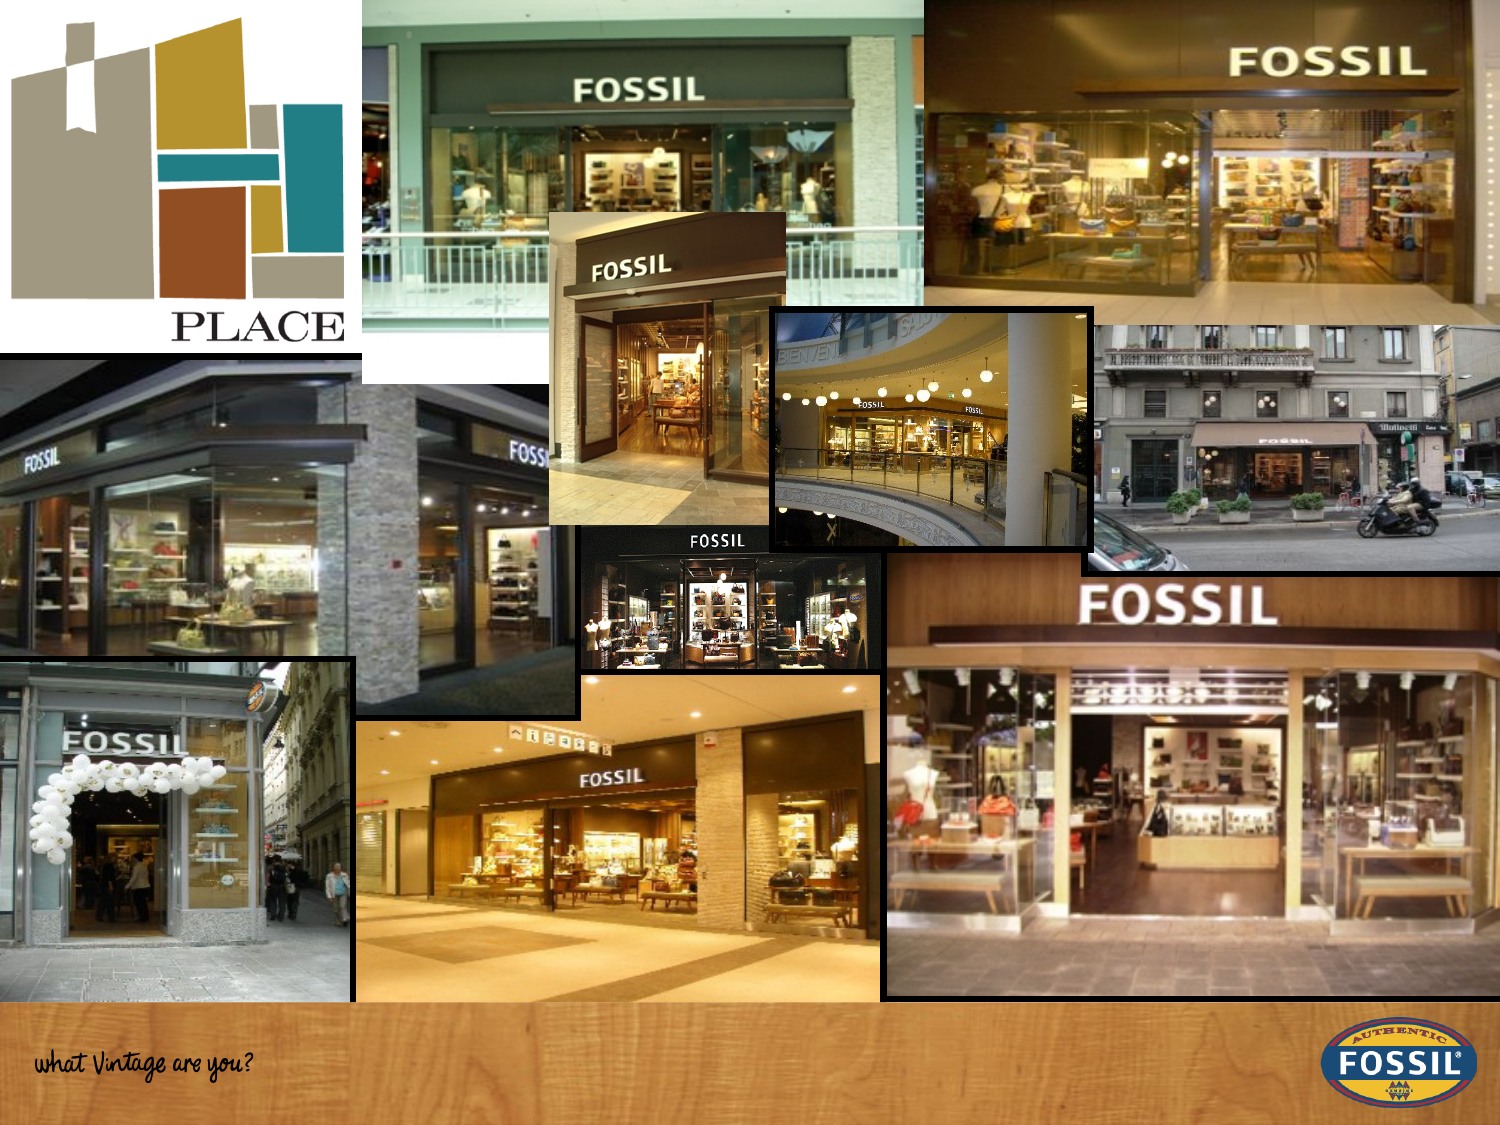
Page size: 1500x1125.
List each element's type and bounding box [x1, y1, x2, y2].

picture [0, 0, 1500, 1125]
list [354, 674, 881, 999]
picture [0, 0, 350, 351]
